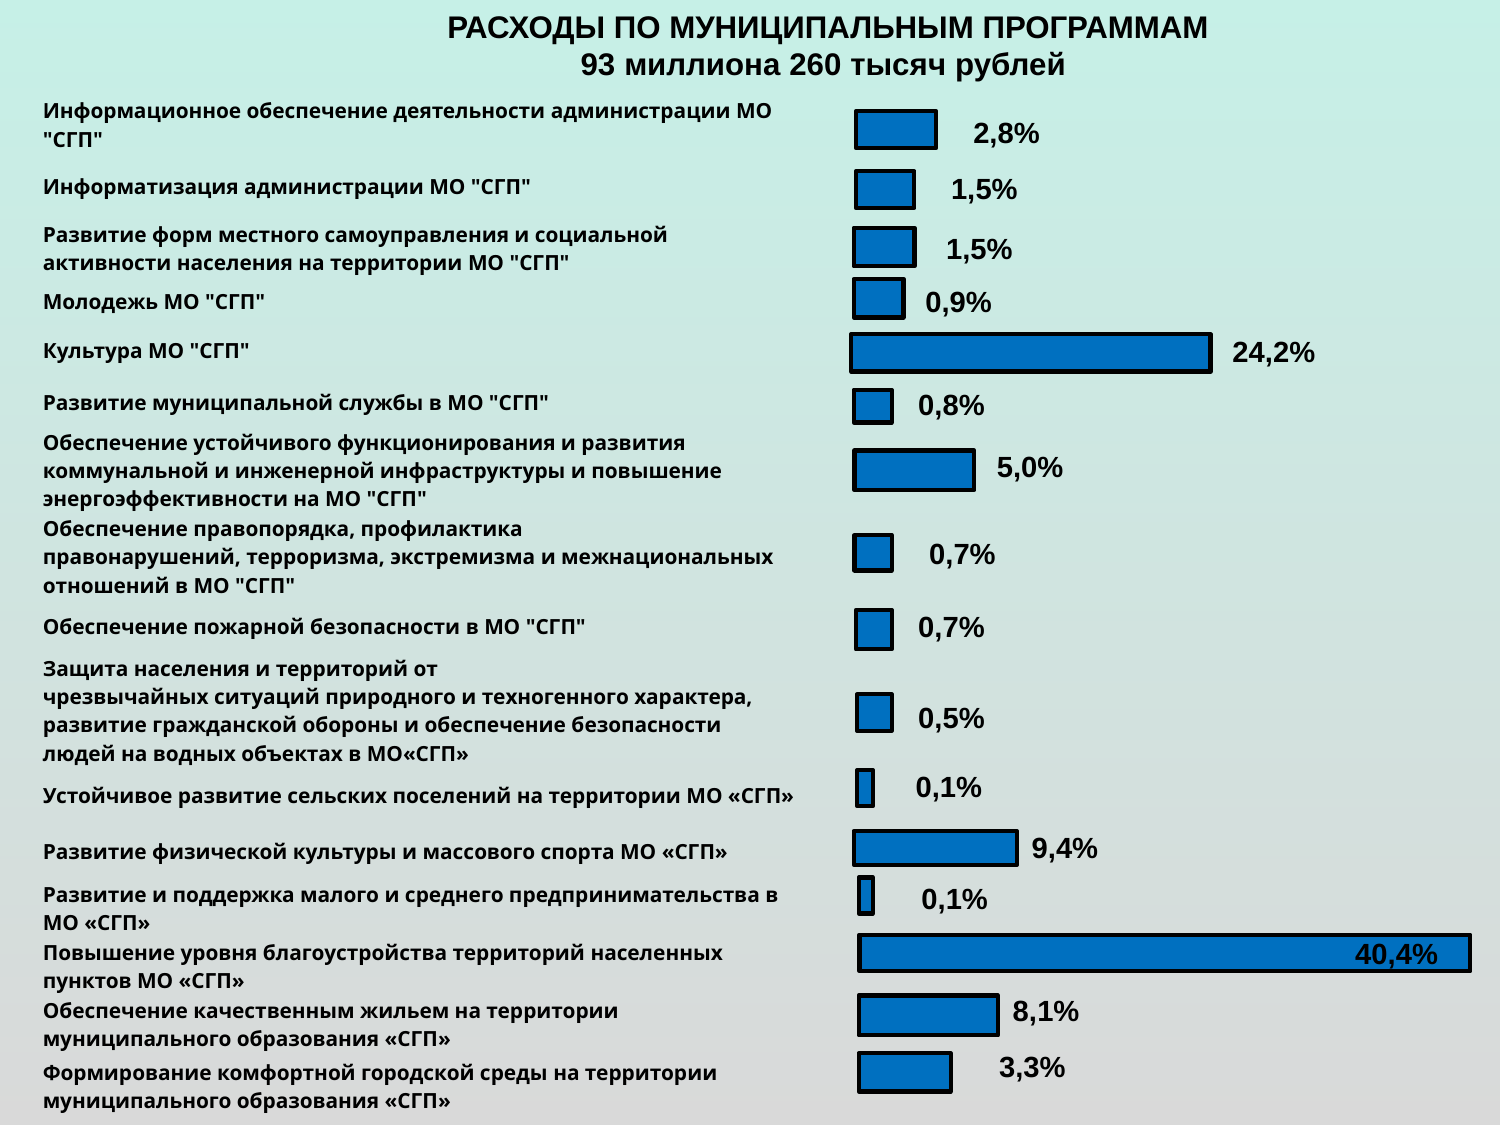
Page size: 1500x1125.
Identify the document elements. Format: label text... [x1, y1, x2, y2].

text_box 9,4% [1016, 821, 1141, 872]
table_cell Обеспечение пожарной безопасности в МО "СГП" [41, 599, 799, 652]
text_box 0,7% [914, 527, 1038, 578]
text_box [849, 332, 1213, 374]
table_cell Обеспечение правопорядка, профилактика правонарушений, терроризма, экстремизма и межнациональных отношений в МО "СГП" [41, 513, 799, 599]
text_box 24,2% [1217, 326, 1342, 376]
text_box 0,9% [910, 275, 1035, 326]
text_box [852, 226, 917, 268]
text_box 1,5% [931, 222, 1055, 273]
title РАСХОДЫ ПО МУНИЦИПАЛЬНЫМ ПРОГРАММАМ 93 миллиона 260 тысяч рублей [199, 7, 1457, 82]
text_box [857, 993, 1000, 1037]
text_box 0,1% [900, 760, 1025, 811]
text_box [857, 1051, 953, 1094]
table_cell Культура МО "СГП" [41, 324, 799, 376]
table_cell Защита населения и территорий от чрезвычайных ситуаций природного и техногенного характера, развитие гражданской обороны и обеспечение безопасности людей на водных объектах в МО«СГП» [41, 652, 799, 767]
table_cell Развитие форм местного самоуправления и социальной активности населения на территории МО "СГП" [41, 219, 799, 277]
text_box [854, 109, 938, 150]
text_box [857, 875, 875, 916]
table_cell Обеспечение устойчивого функционирования и развития коммунальной и инженерной инфраструктуры и повышение энергоэффективности на МО "СГП" [41, 426, 799, 513]
table_cell Повышение уровня благоустройства территорий населенных пунктов МО «СГП» [41, 936, 799, 995]
table_header Информационное обеспечение деятельности администрации МО "СГП" [41, 95, 799, 153]
text_box 3,3% [984, 1041, 1108, 1091]
text_box [855, 692, 894, 733]
table_cell Развитие муниципальной службы в МО "СГП" [41, 376, 799, 426]
text_box [852, 829, 1016, 867]
text_box 2,8% [958, 106, 1083, 157]
text_box 0,5% [903, 692, 1027, 742]
text_box [857, 933, 1340, 973]
text_box 0,1% [906, 873, 1031, 924]
text_box [854, 169, 916, 210]
table_cell Информатизация администрации МО "СГП" [41, 153, 799, 219]
table_cell Развитие физической культуры и массового спорта МО «СГП» [41, 823, 799, 878]
text_box 0,7% [903, 600, 1027, 651]
text_box 40,4% [1340, 927, 1471, 978]
text_box [852, 388, 894, 425]
table_cell Развитие и поддержка малого и среднего предпринимательства в МО «СГП» [41, 878, 799, 936]
table_cell Молодежь МО "СГП" [41, 277, 799, 324]
text_box 0,8% [903, 379, 1027, 429]
text_box [852, 277, 906, 320]
table_cell Устойчивое развитие сельских поселений на территории МО «СГП» [41, 767, 799, 823]
text_box [854, 608, 894, 651]
table_cell Формирование комфортной городской среды на территории муниципального образования «СГП» [41, 1053, 799, 1119]
text_box [855, 768, 875, 808]
text_box [852, 533, 894, 573]
text_box 8,1% [997, 984, 1122, 1035]
text_box 1,5% [936, 162, 1060, 213]
table_cell Обеспечение качественным жильем на территории муниципального образования «СГП» [41, 995, 799, 1053]
text_box 5,0% [982, 440, 1106, 491]
text_box [852, 448, 976, 492]
